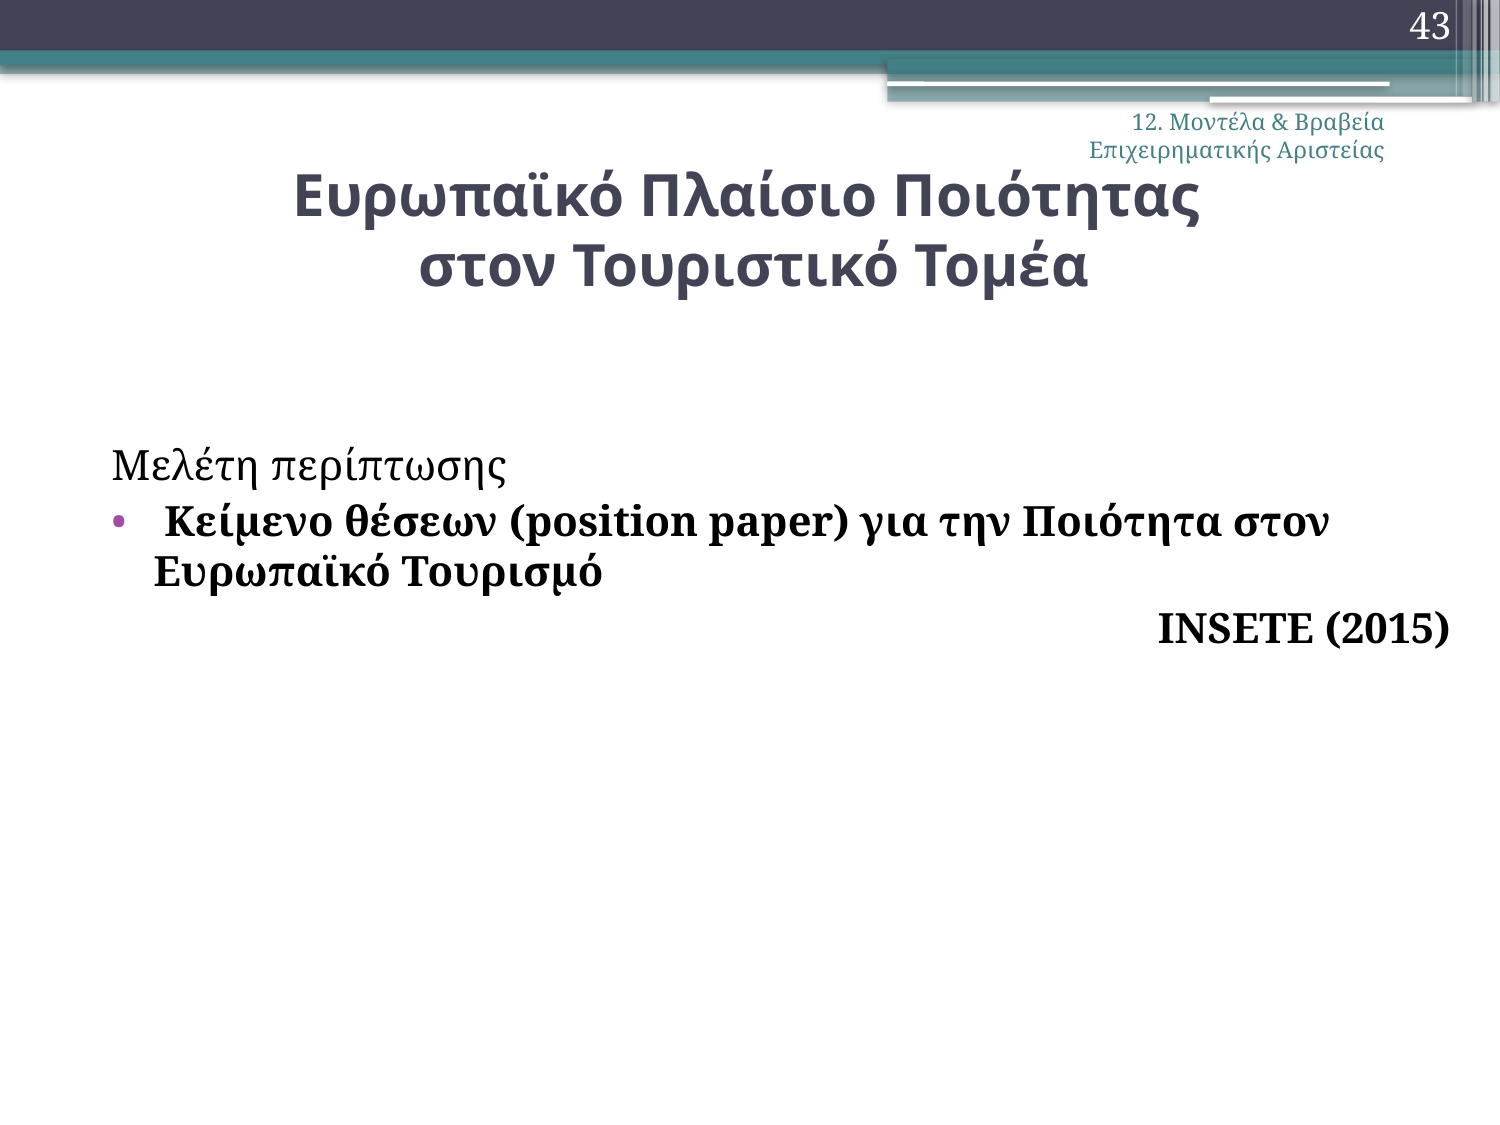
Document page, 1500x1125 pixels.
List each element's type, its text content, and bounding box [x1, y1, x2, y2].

footer 12. Μοντέλα & Βραβεία Επιχειρηματικής Αριστείας [950, 100, 1400, 181]
title Ευρωπαϊκό Πλαίσιο Ποιότητας στον Τουριστικό Τομέα [78, 140, 1429, 316]
list Μελέτη περίπτωσης Κείμενο θέσεων (position paper) για την Ποιότητα στον Ευρωπαϊκό Τουρισμό INSETE (2015) [78, 318, 1466, 1059]
slide_number 43 [1341, 0, 1466, 61]
